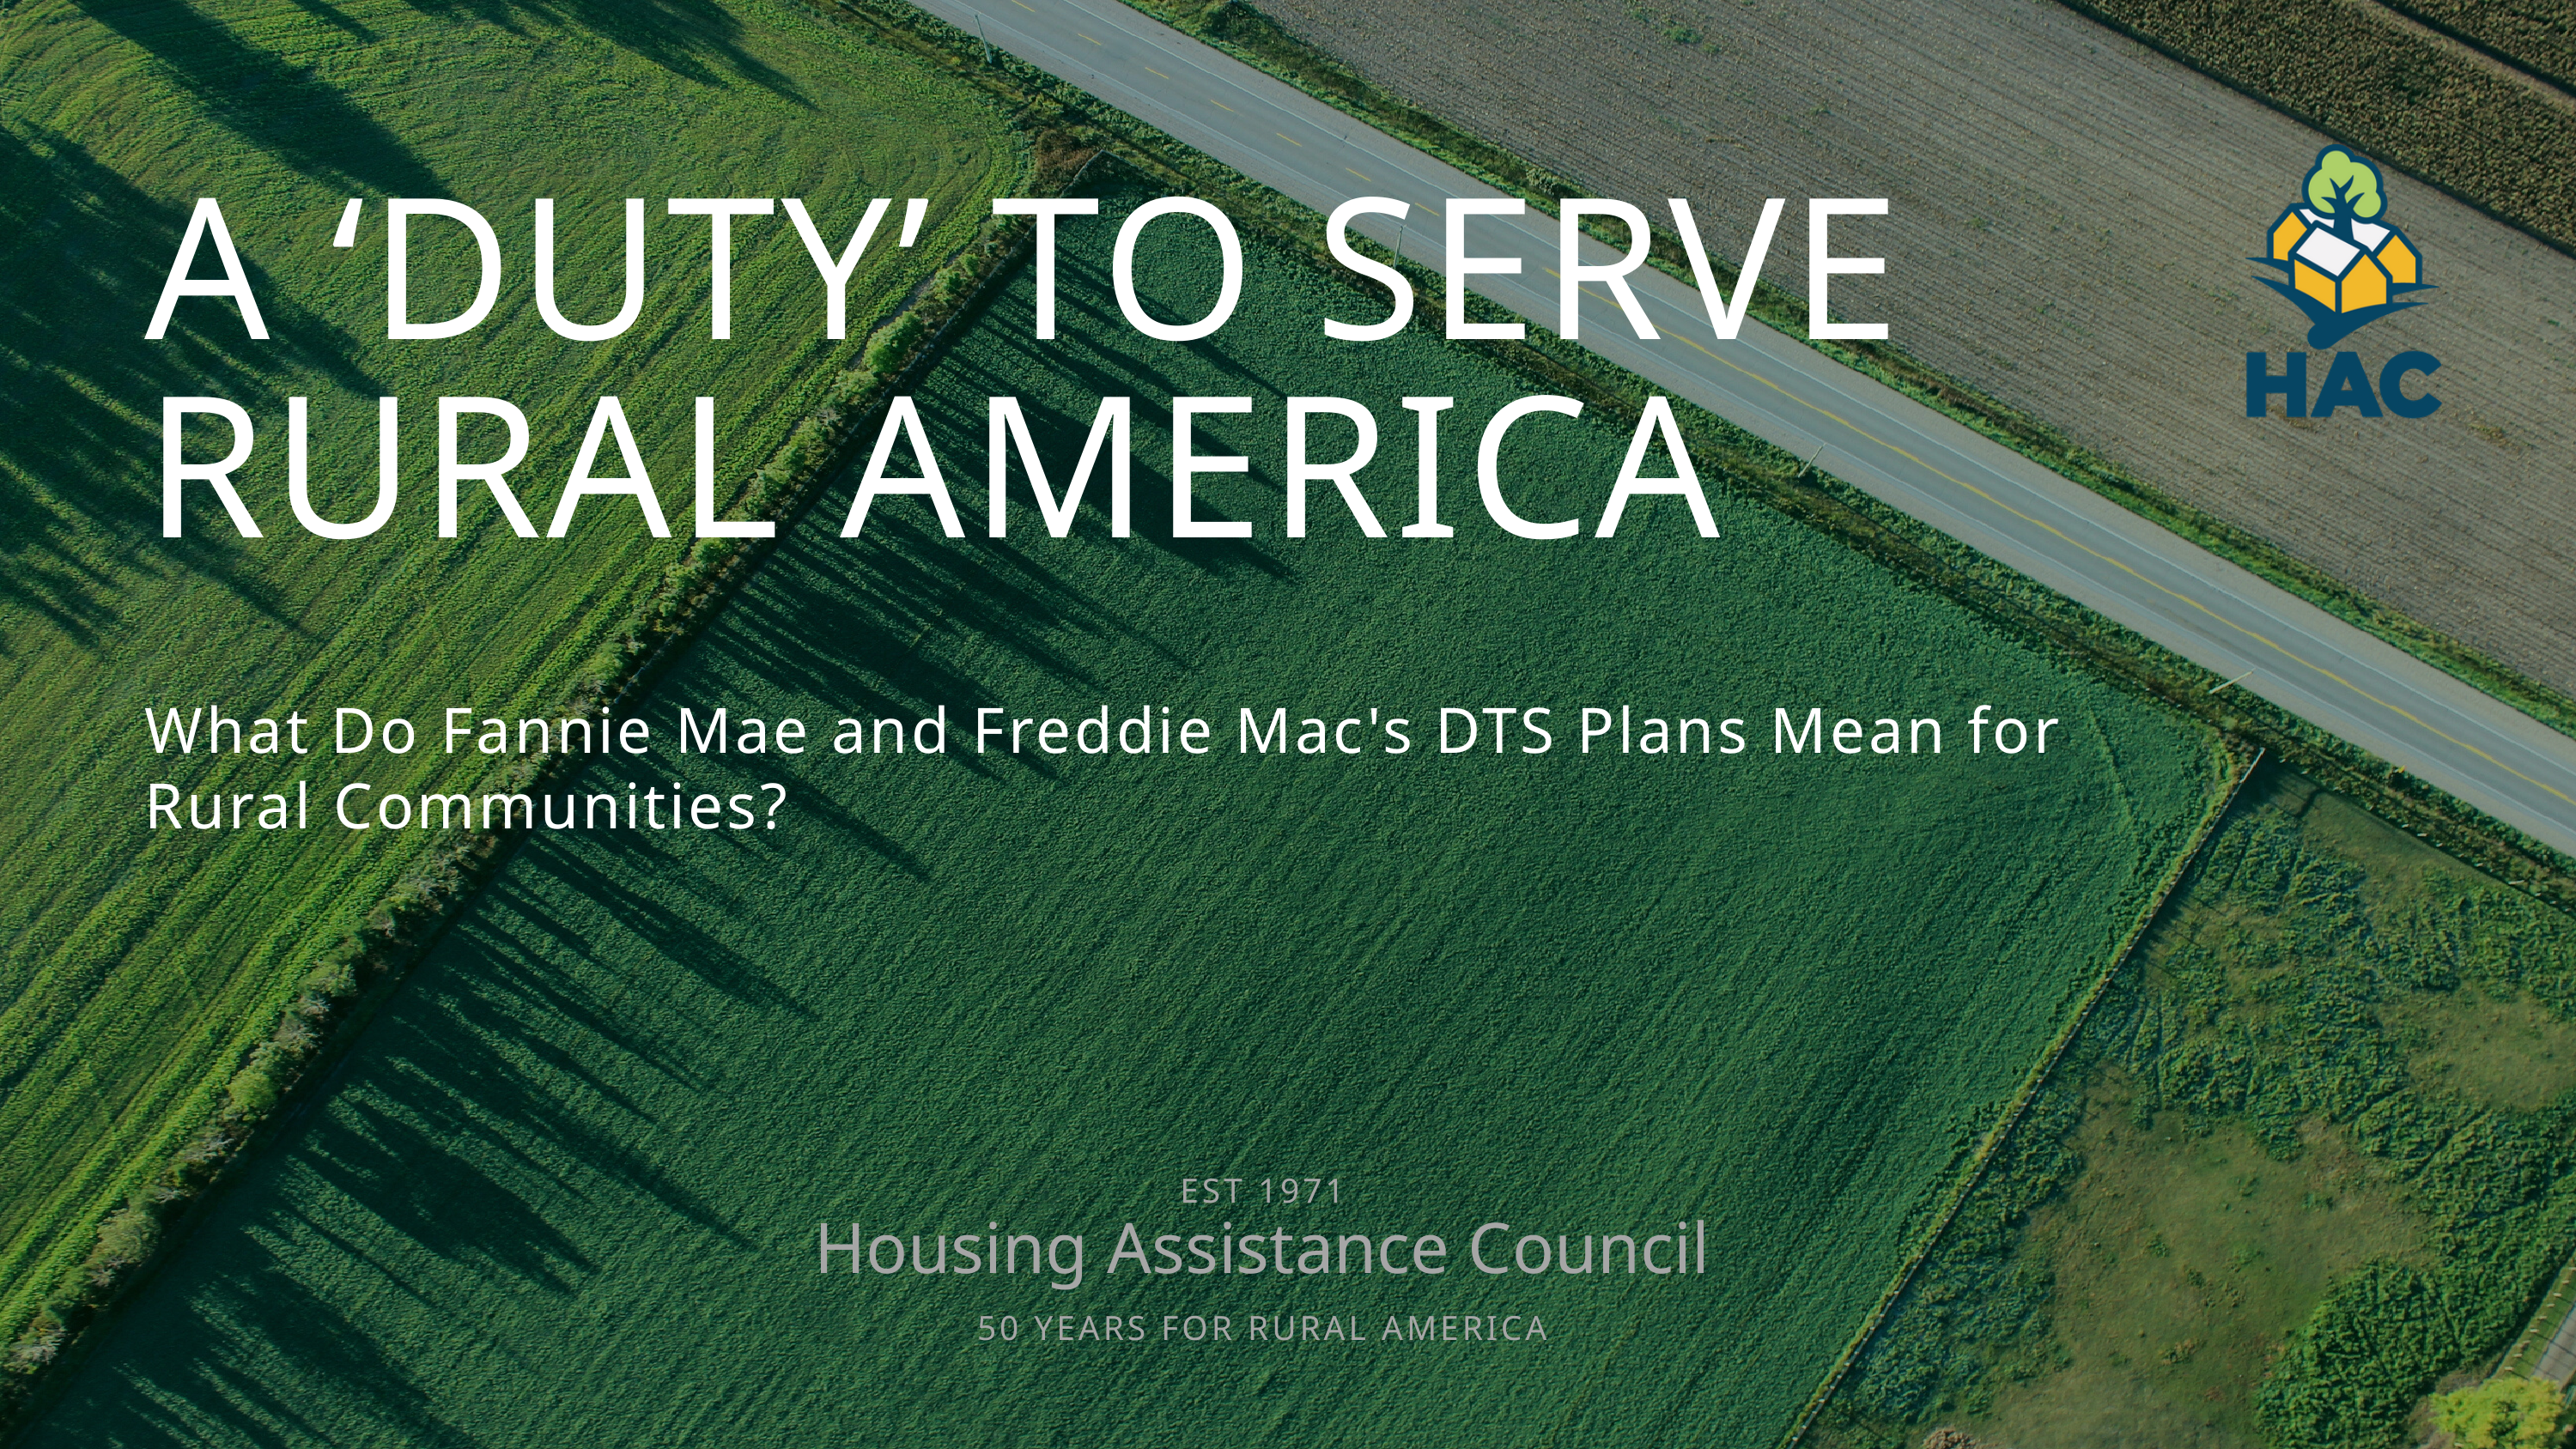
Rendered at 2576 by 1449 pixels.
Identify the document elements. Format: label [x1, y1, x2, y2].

text_box [113, 1167, 2411, 1346]
picture [0, 0, 2576, 1449]
text_box [144, 179, 2225, 843]
